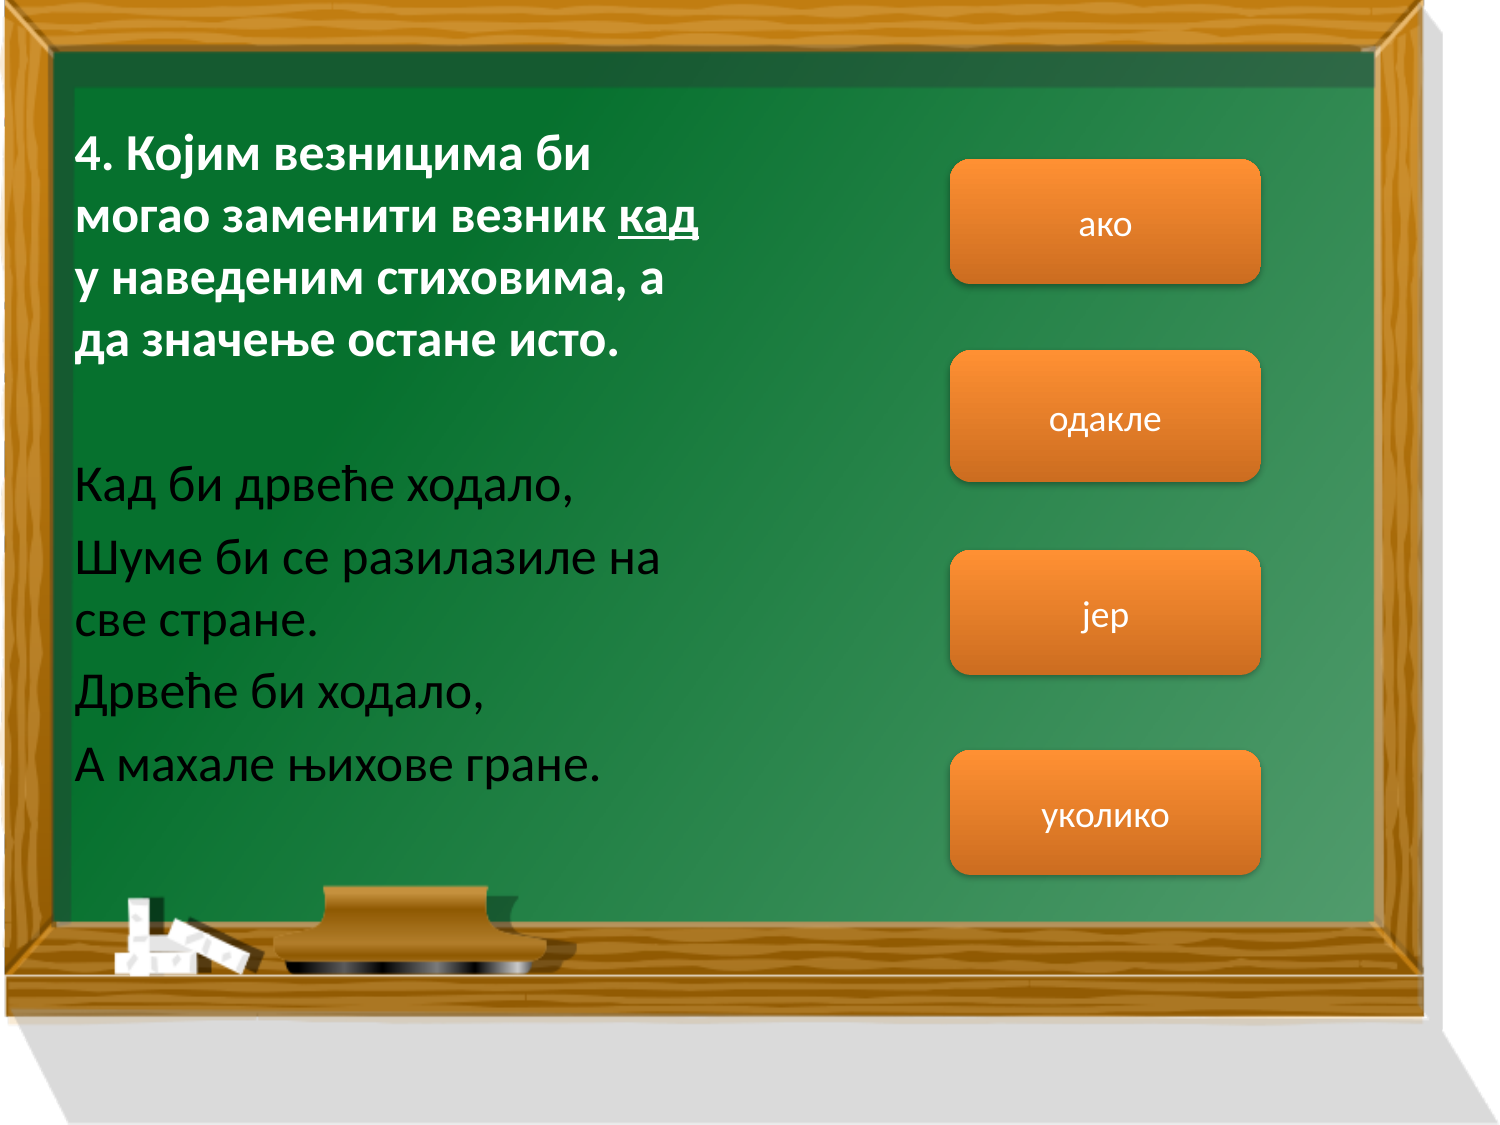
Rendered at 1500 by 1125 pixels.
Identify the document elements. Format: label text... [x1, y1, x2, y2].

text_box јер [949, 549, 1262, 676]
text_box ако [949, 159, 1262, 285]
text_box одакле [949, 350, 1262, 483]
text_box уколико [949, 749, 1262, 876]
list 4. Којим везницима би могао заменити везник кад у наведеним стиховима, а да значење остане исто. Кад би дрвеће ходало, Шуме би се разилазиле на све стране. Дрвеће би ходало, А махале њихове гране. [59, 111, 723, 854]
picture [0, 0, 1500, 1125]
